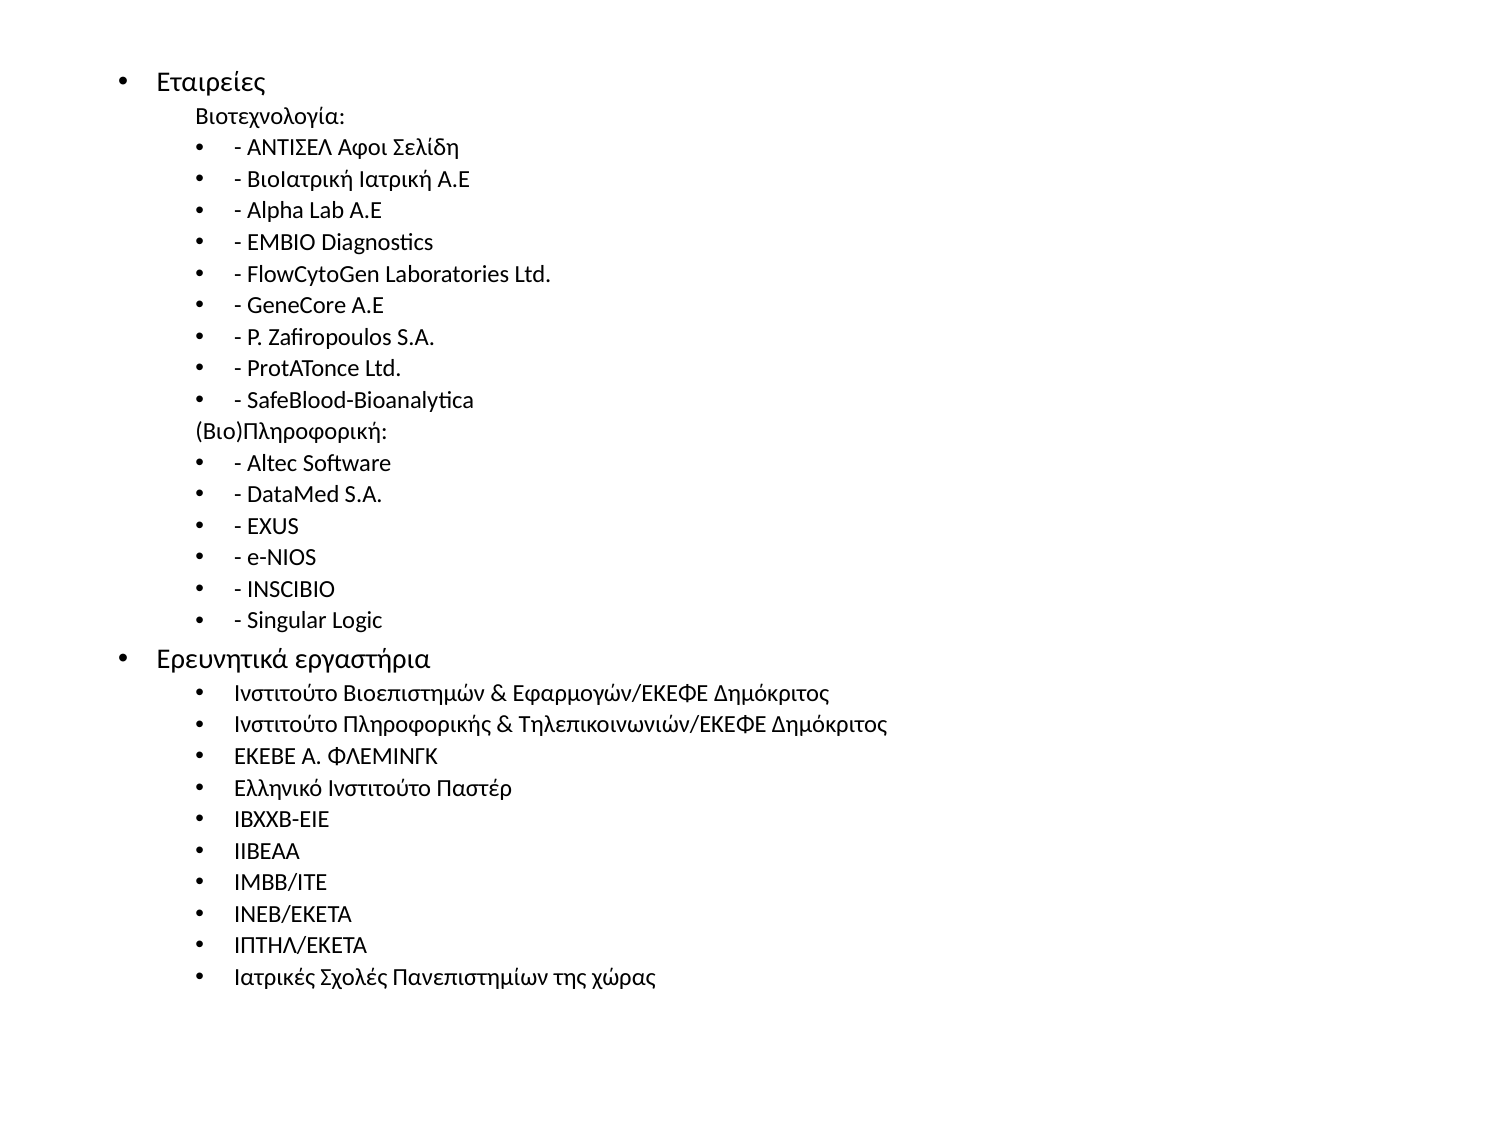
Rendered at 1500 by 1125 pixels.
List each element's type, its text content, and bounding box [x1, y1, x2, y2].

list Εταιρείες Βιοτεχνολογία: - ΑΝΤΙΣΕΛ Αφοι Σελίδη - ΒιοΙατρική Ιατρική Α.Ε - Alpha Lab A.E - EMBIO Diagnostics - FlowCytoGen Laboratories Ltd. - GeneCore Α.Ε - P. Zafiropoulos S.A. - ProtATonce Ltd. - SafeBlood-Bioanalytica (Βιο)Πληροφορική: - Altec Software - DataMed S.A. - EXUS - e-NIOS - INSCIBIO - Singular Logic Ερευνητικά εργαστήρια Ινστιτούτο Βιοεπιστημών & Εφαρμογών/ΕΚΕΦΕ Δημόκριτος Ινστιτούτο Πληροφορικής & Τηλεπικοινωνιών/ΕΚΕΦΕ Δημόκριτος ΕΚΕΒΕ Α. ΦΛΕΜΙΝΓΚ Ελληνικό Ινστιτούτο Παστέρ ΙΒΧΧΒ-ΕΙΕ ΙΙΒΕΑΑ ΙΜΒΒ/ΙΤΕ ΙΝΕΒ/ΕΚΕΤΑ ΙΠΤΗΛ/ΕΚΕΤΑ Ιατρικές Σχολές Πανεπιστημίων της χώρας [103, 59, 1397, 1014]
